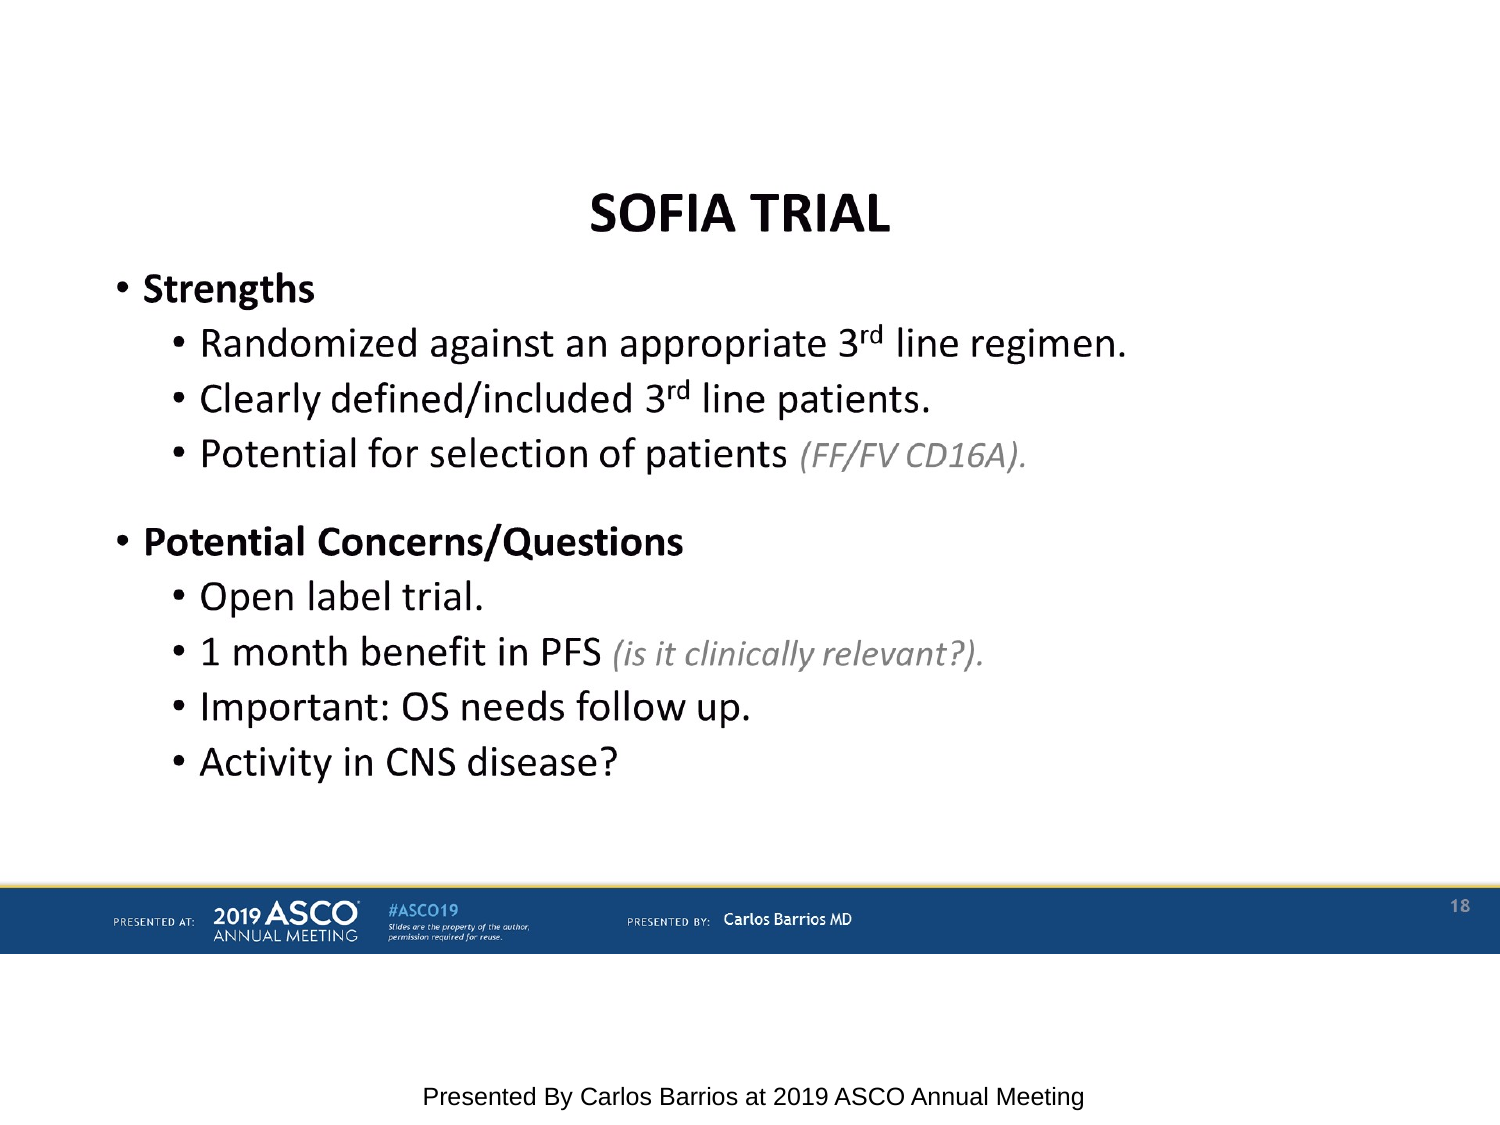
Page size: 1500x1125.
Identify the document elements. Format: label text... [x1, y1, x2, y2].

picture [0, 109, 1500, 955]
text_box Presented By Carlos Barrios at 2019 ASCO Annual Meeting [29, 1062, 1480, 1125]
